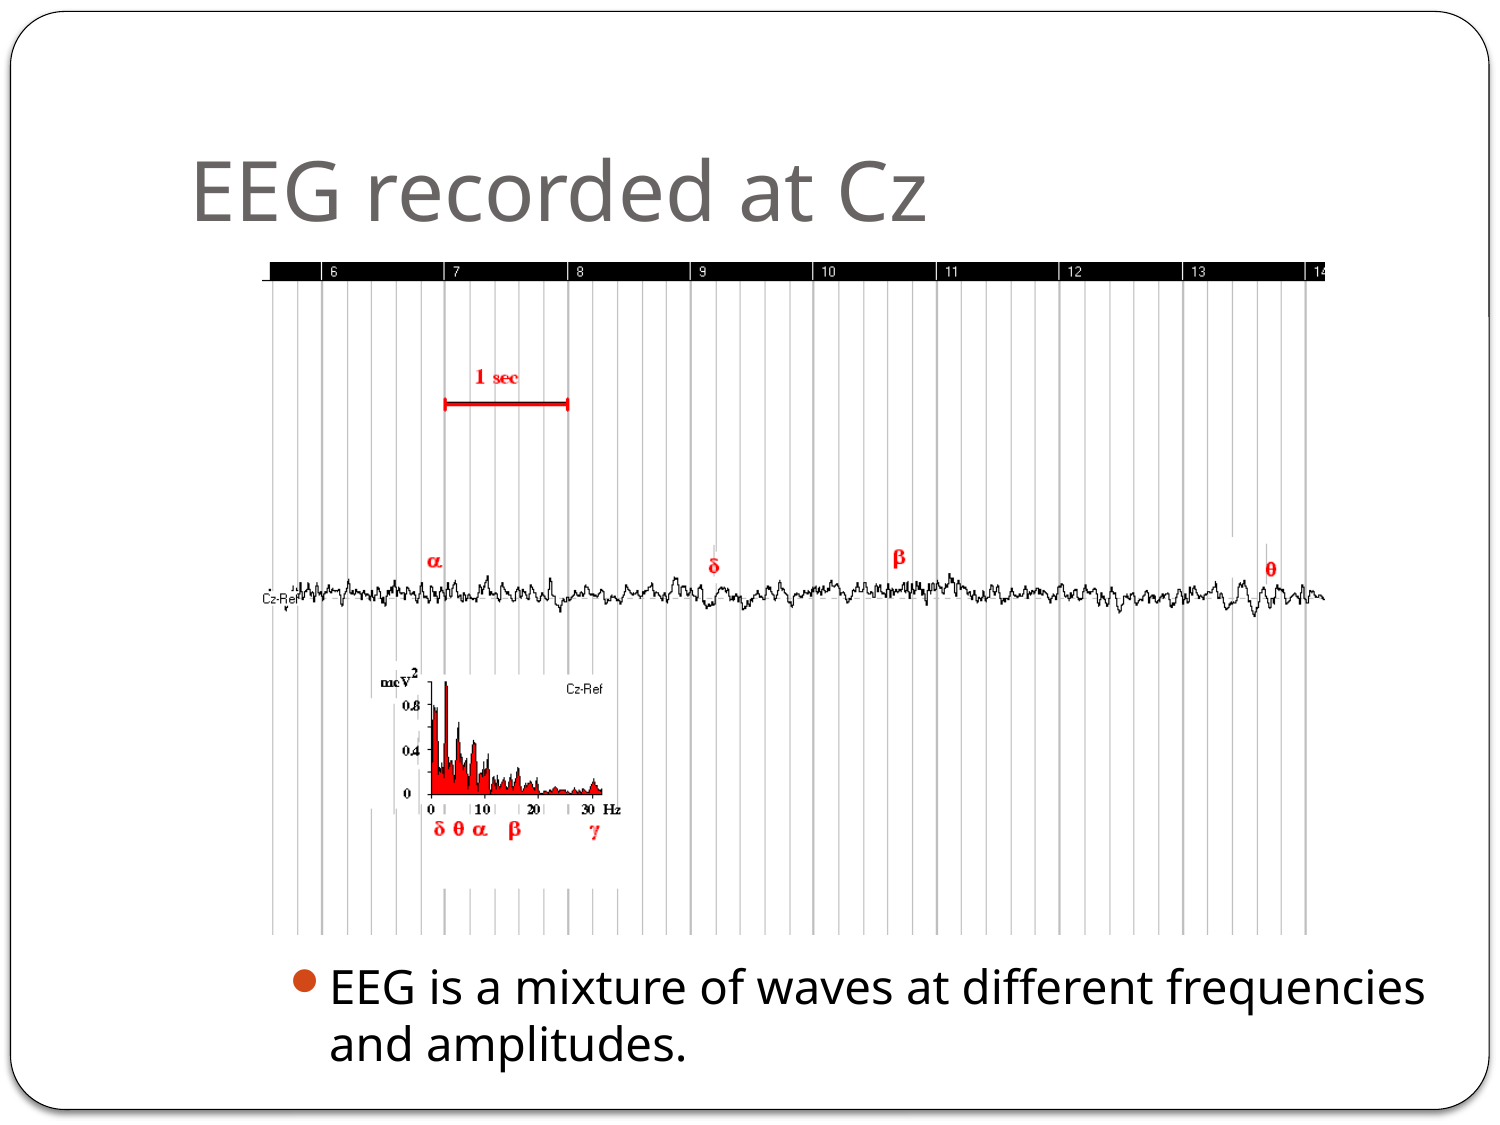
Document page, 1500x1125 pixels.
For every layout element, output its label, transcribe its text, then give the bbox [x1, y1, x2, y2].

title EEG recorded at Cz [174, 65, 1450, 254]
list EEG is a mixture of waves at different frequencies and amplitudes. [275, 950, 1450, 1079]
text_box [262, 262, 1326, 936]
